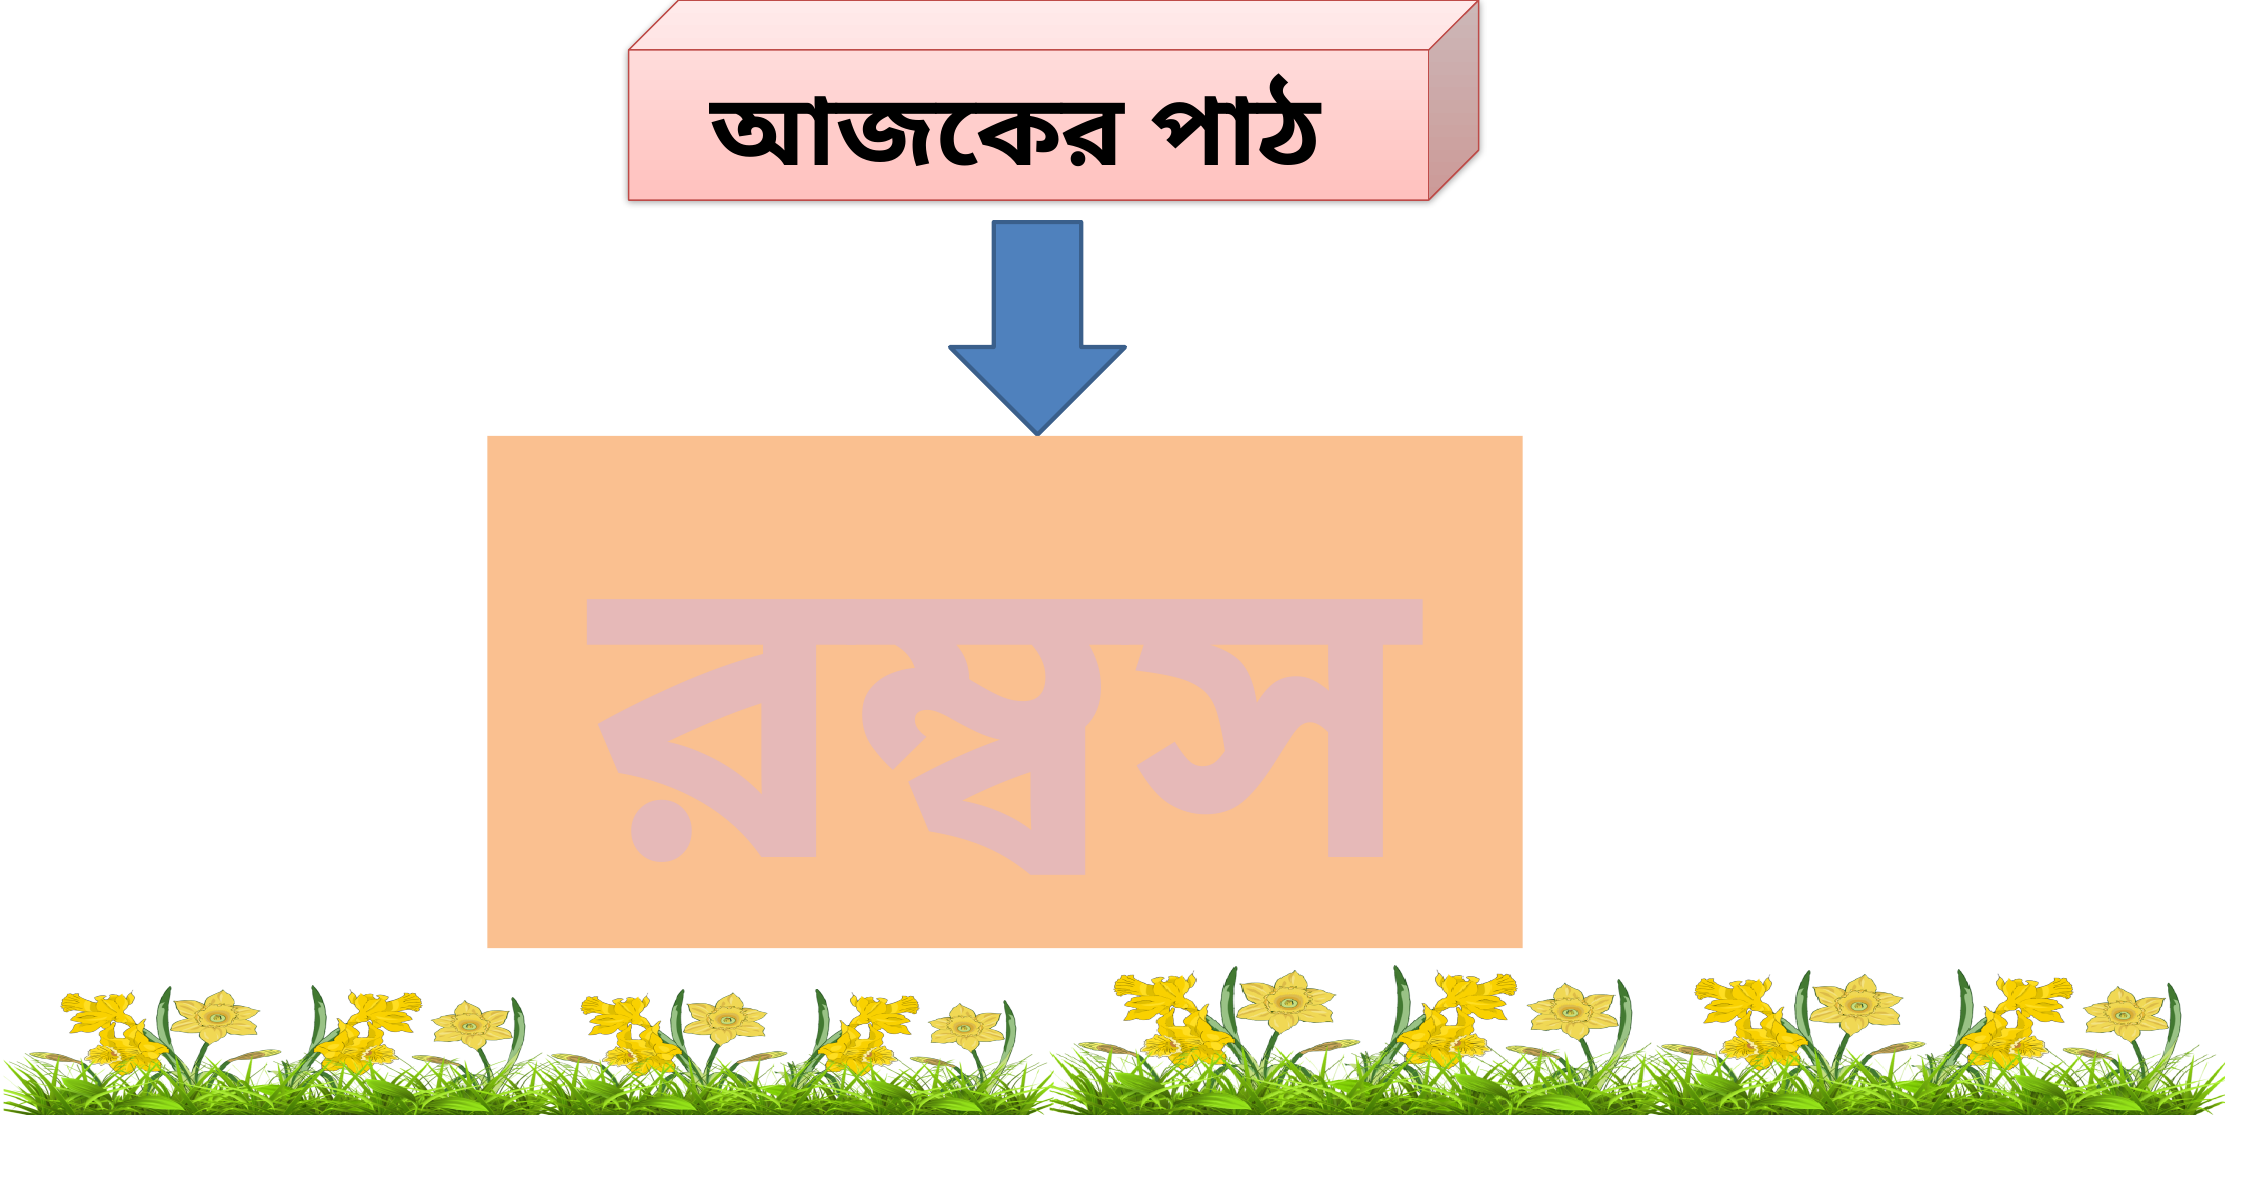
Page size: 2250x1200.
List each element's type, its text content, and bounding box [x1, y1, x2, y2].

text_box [3, 964, 2226, 1116]
text_box রম্বস [487, 435, 1523, 949]
text_box আজকের পাঠ [627, 0, 1480, 201]
text_box [948, 220, 1127, 435]
